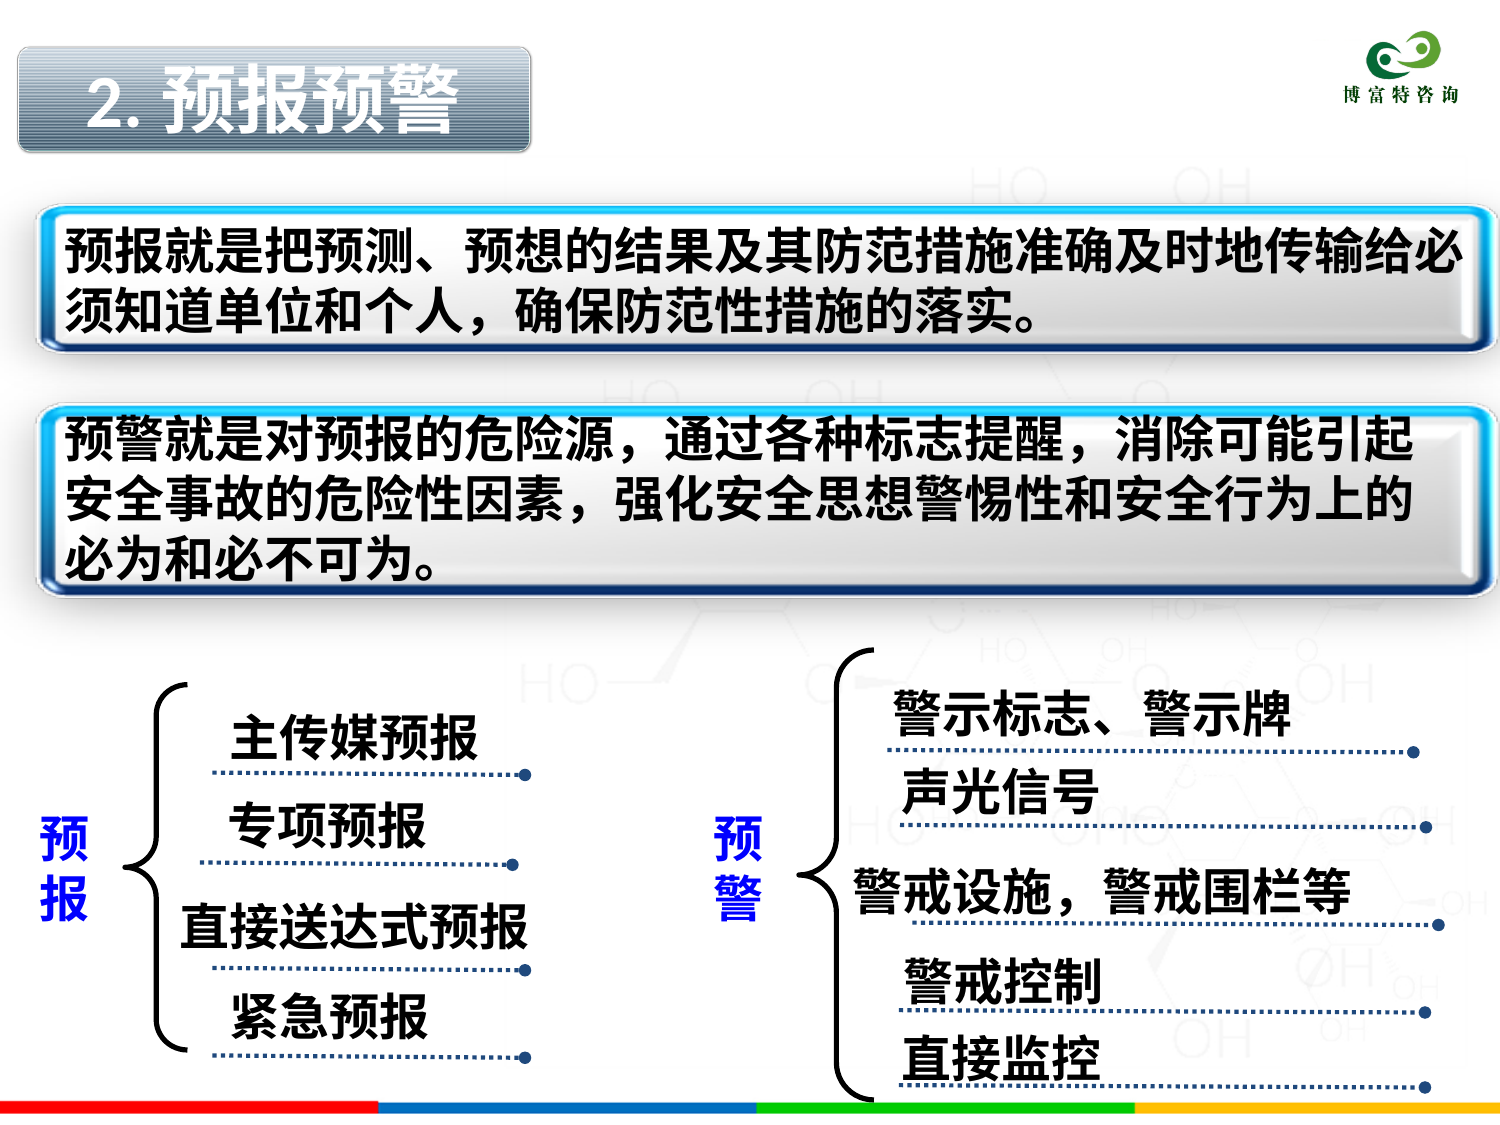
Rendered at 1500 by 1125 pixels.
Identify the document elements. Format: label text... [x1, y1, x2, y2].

text_box 警戒控制 [888, 943, 1130, 1018]
text_box 声光信号 [886, 752, 1387, 828]
text_box 直接监控 [887, 1020, 1117, 1095]
text_box 警示标志、警示牌 [877, 687, 1319, 750]
text_box [518, 1051, 532, 1064]
text_box [798, 687, 874, 1100]
text_box [1406, 746, 1420, 759]
text_box 主传媒预报 [214, 699, 506, 775]
text_box [518, 768, 532, 782]
text_box 直接送达式预报 [164, 887, 668, 963]
text_box [1417, 1006, 1432, 1019]
text_box [124, 687, 188, 1051]
text_box [1417, 1081, 1432, 1094]
text_box [518, 964, 532, 977]
text_box [505, 858, 519, 872]
text_box 预报 [24, 799, 125, 935]
text_box 预警 [698, 799, 799, 935]
text_box [1418, 821, 1433, 834]
text_box 专项预报 [212, 787, 713, 863]
text_box [1431, 918, 1445, 932]
text_box 警戒设施，警戒围栏等 [837, 852, 1480, 928]
picture [0, 0, 1500, 1125]
text_box 紧急预报 [214, 978, 456, 1053]
